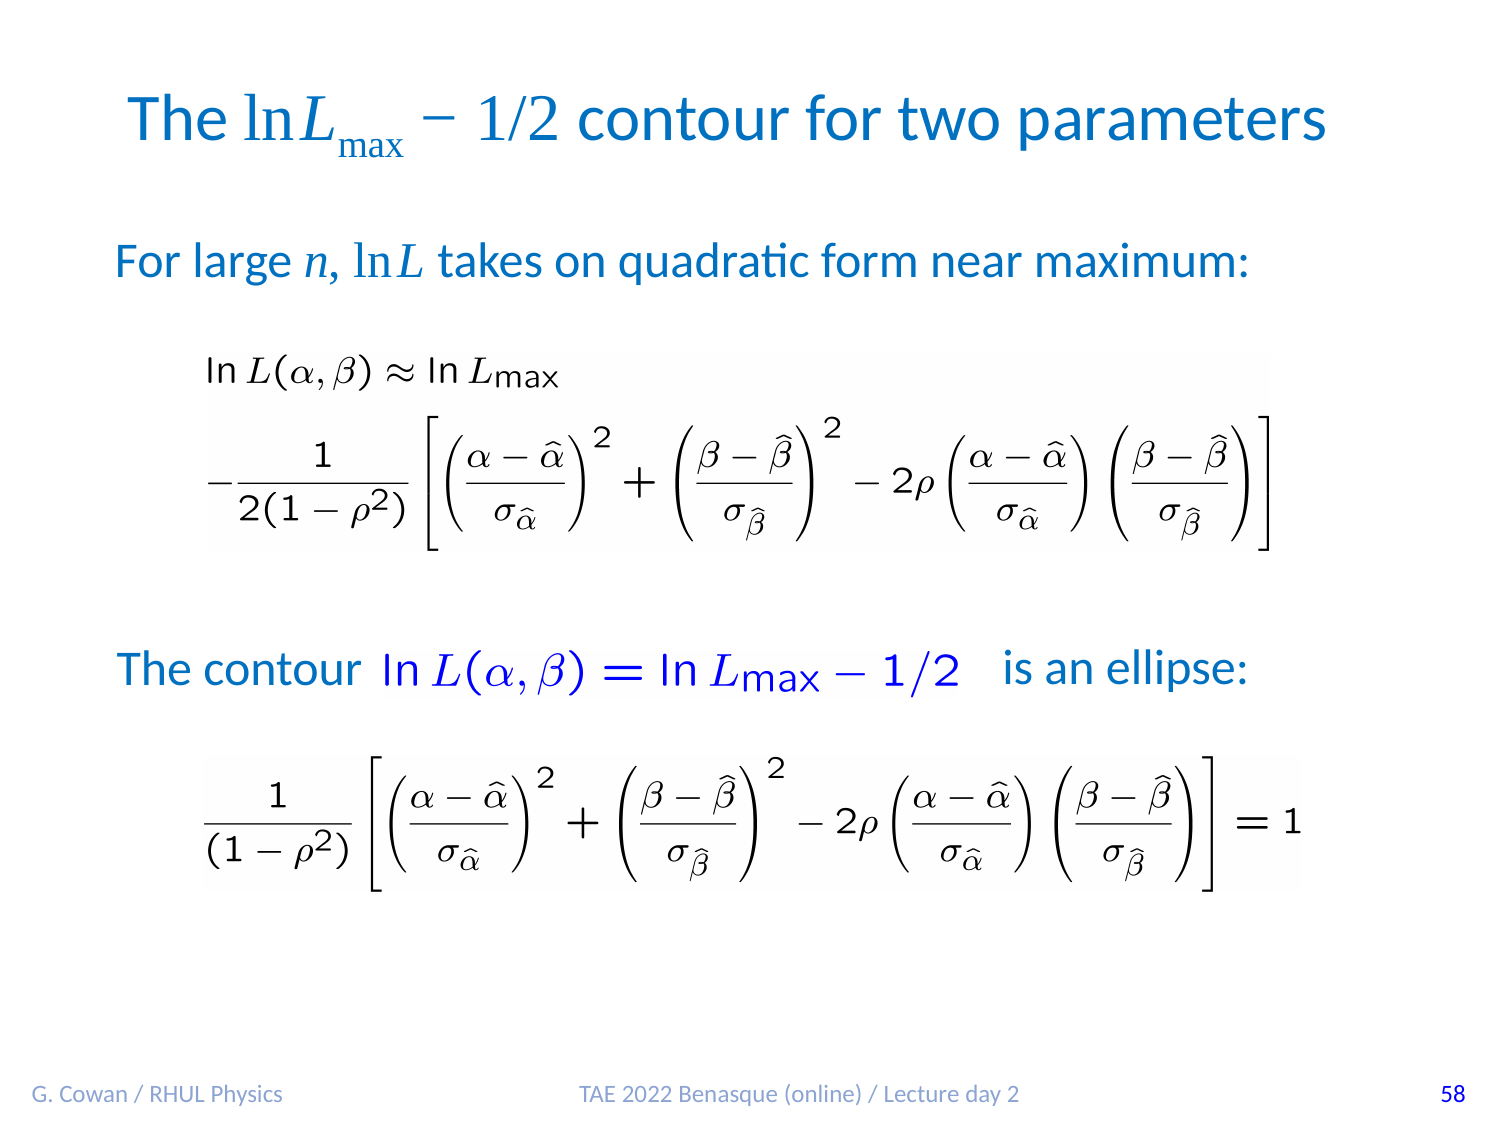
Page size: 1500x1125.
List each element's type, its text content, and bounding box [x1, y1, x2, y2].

picture [207, 352, 1270, 552]
text_box is an ellipse: [987, 627, 1265, 702]
slide_number 58 [1262, 1062, 1481, 1123]
text_box The ln Lmax − 1/2 contour for two parameters [76, 66, 1379, 154]
text_box The contour [101, 628, 389, 703]
picture [383, 650, 958, 699]
picture [203, 755, 1302, 893]
text_box For large n, ln L takes on quadratic form near maximum: [100, 219, 1438, 295]
slide_number G. Cowan / RHUL Physics [16, 1062, 338, 1123]
footer TAE 2022 Benasque (online) / Lecture day 2 [338, 1062, 1262, 1123]
